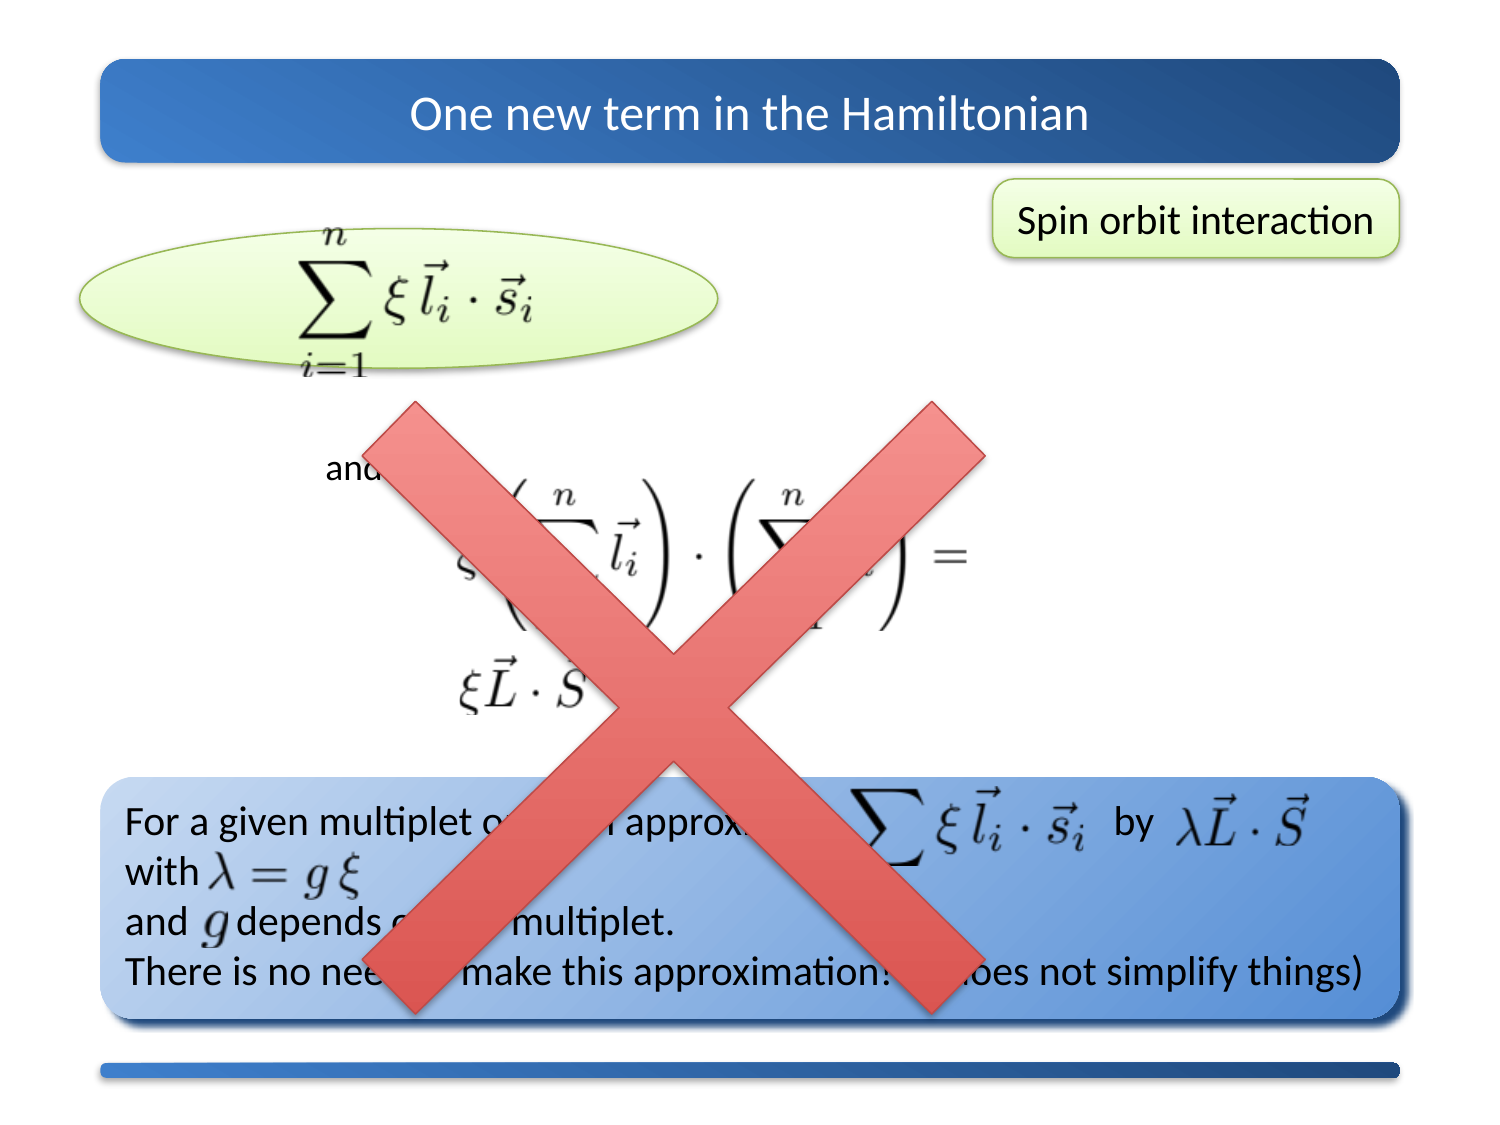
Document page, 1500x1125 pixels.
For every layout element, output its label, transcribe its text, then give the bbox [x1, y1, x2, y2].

text_box [549, 723, 798, 775]
text_box One new term in the Hamiltonian [99, 58, 1401, 164]
text_box [383, 400, 449, 433]
text_box [898, 400, 964, 433]
text_box [536, 234, 719, 363]
text_box [99, 1062, 1401, 1079]
text_box Spin orbit interaction [991, 178, 1401, 259]
text_box [972, 441, 986, 470]
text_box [100, 776, 1400, 1019]
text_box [309, 435, 967, 715]
picture [297, 226, 532, 377]
text_box [78, 231, 292, 366]
